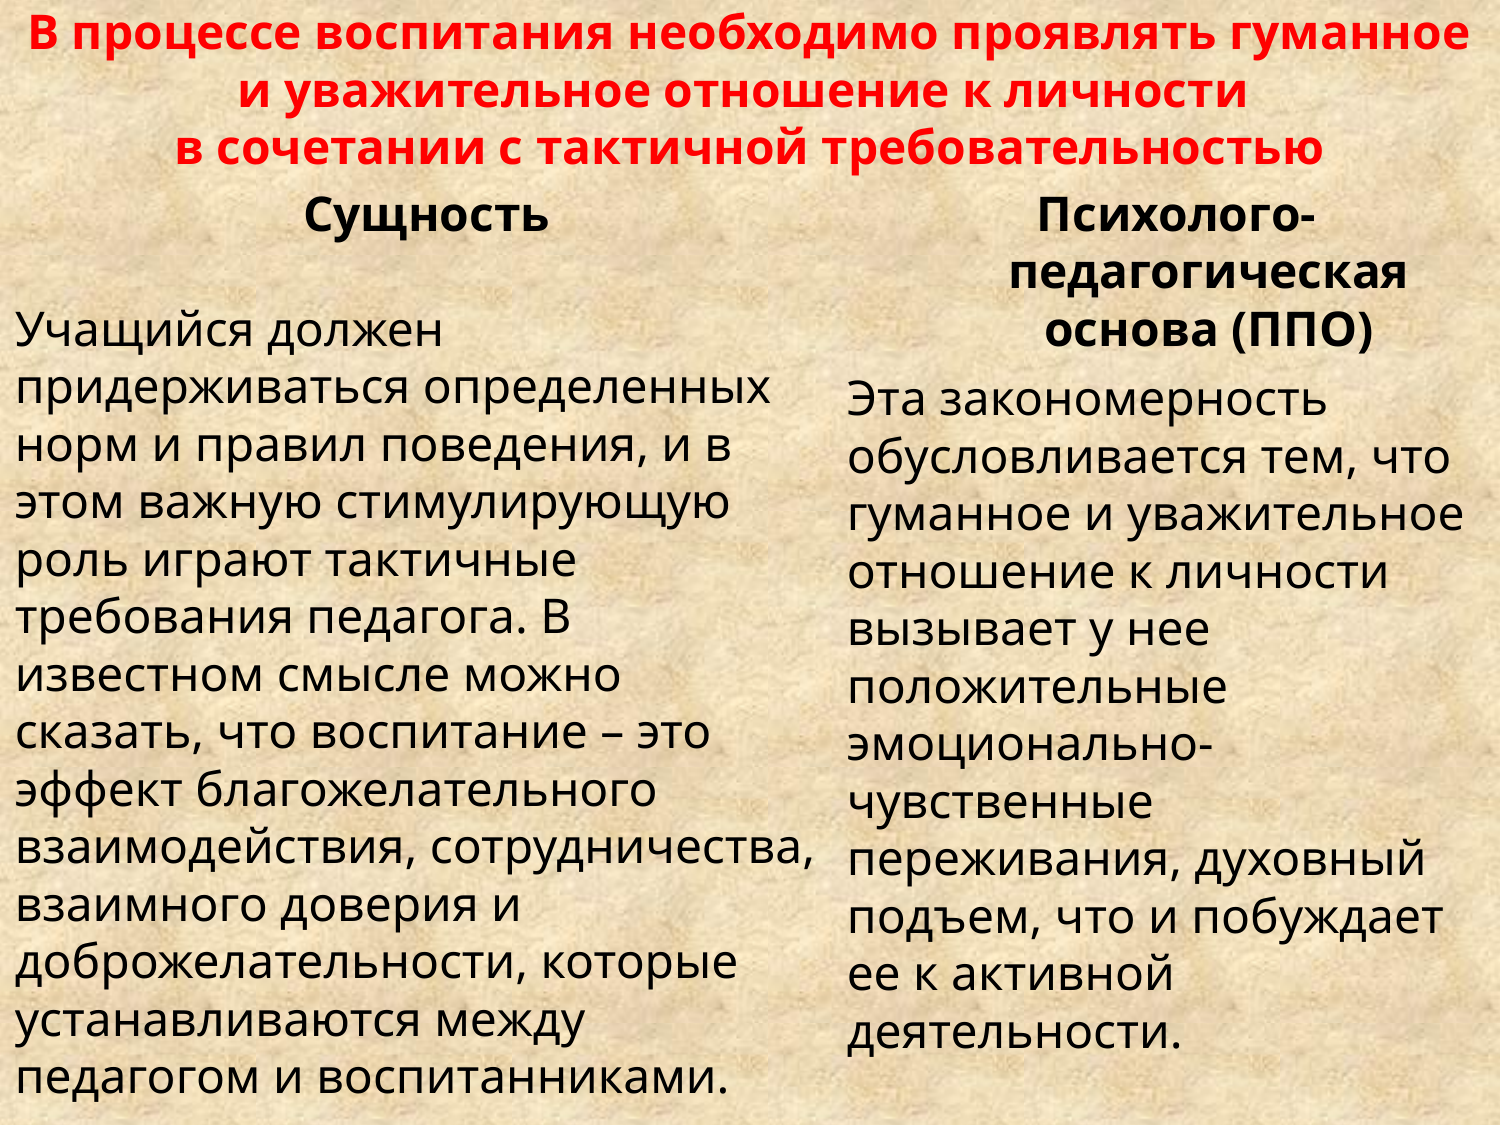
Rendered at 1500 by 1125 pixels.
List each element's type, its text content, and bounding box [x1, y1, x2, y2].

list Сущность Учащийся должен придерживаться определенных норм и правил поведения, и в этом важную стимулирующую роль играют тактичные требования педагога. В известном смысле можно сказать, что воспитание – это эффект благожелательного взаимодействия, сотрудничества, взаимного доверия и доброжелательности, которые устанавливаются между педагогом и воспитанниками. [0, 175, 832, 1125]
list Психолого-педагогическая основа (ППО) Эта закономерность обусловливается тем, что гуманное и уважительное отношение к личности вызывает у нее положительные эмоционально-чувственные переживания, духовный подъем, что и побуждает ее к активной деятельности. [832, 175, 1500, 1125]
title В процессе воспитания необходимо проявлять гуманное и уважительное отношение к личности в сочетании с тактичной требовательностью [0, 0, 1500, 175]
